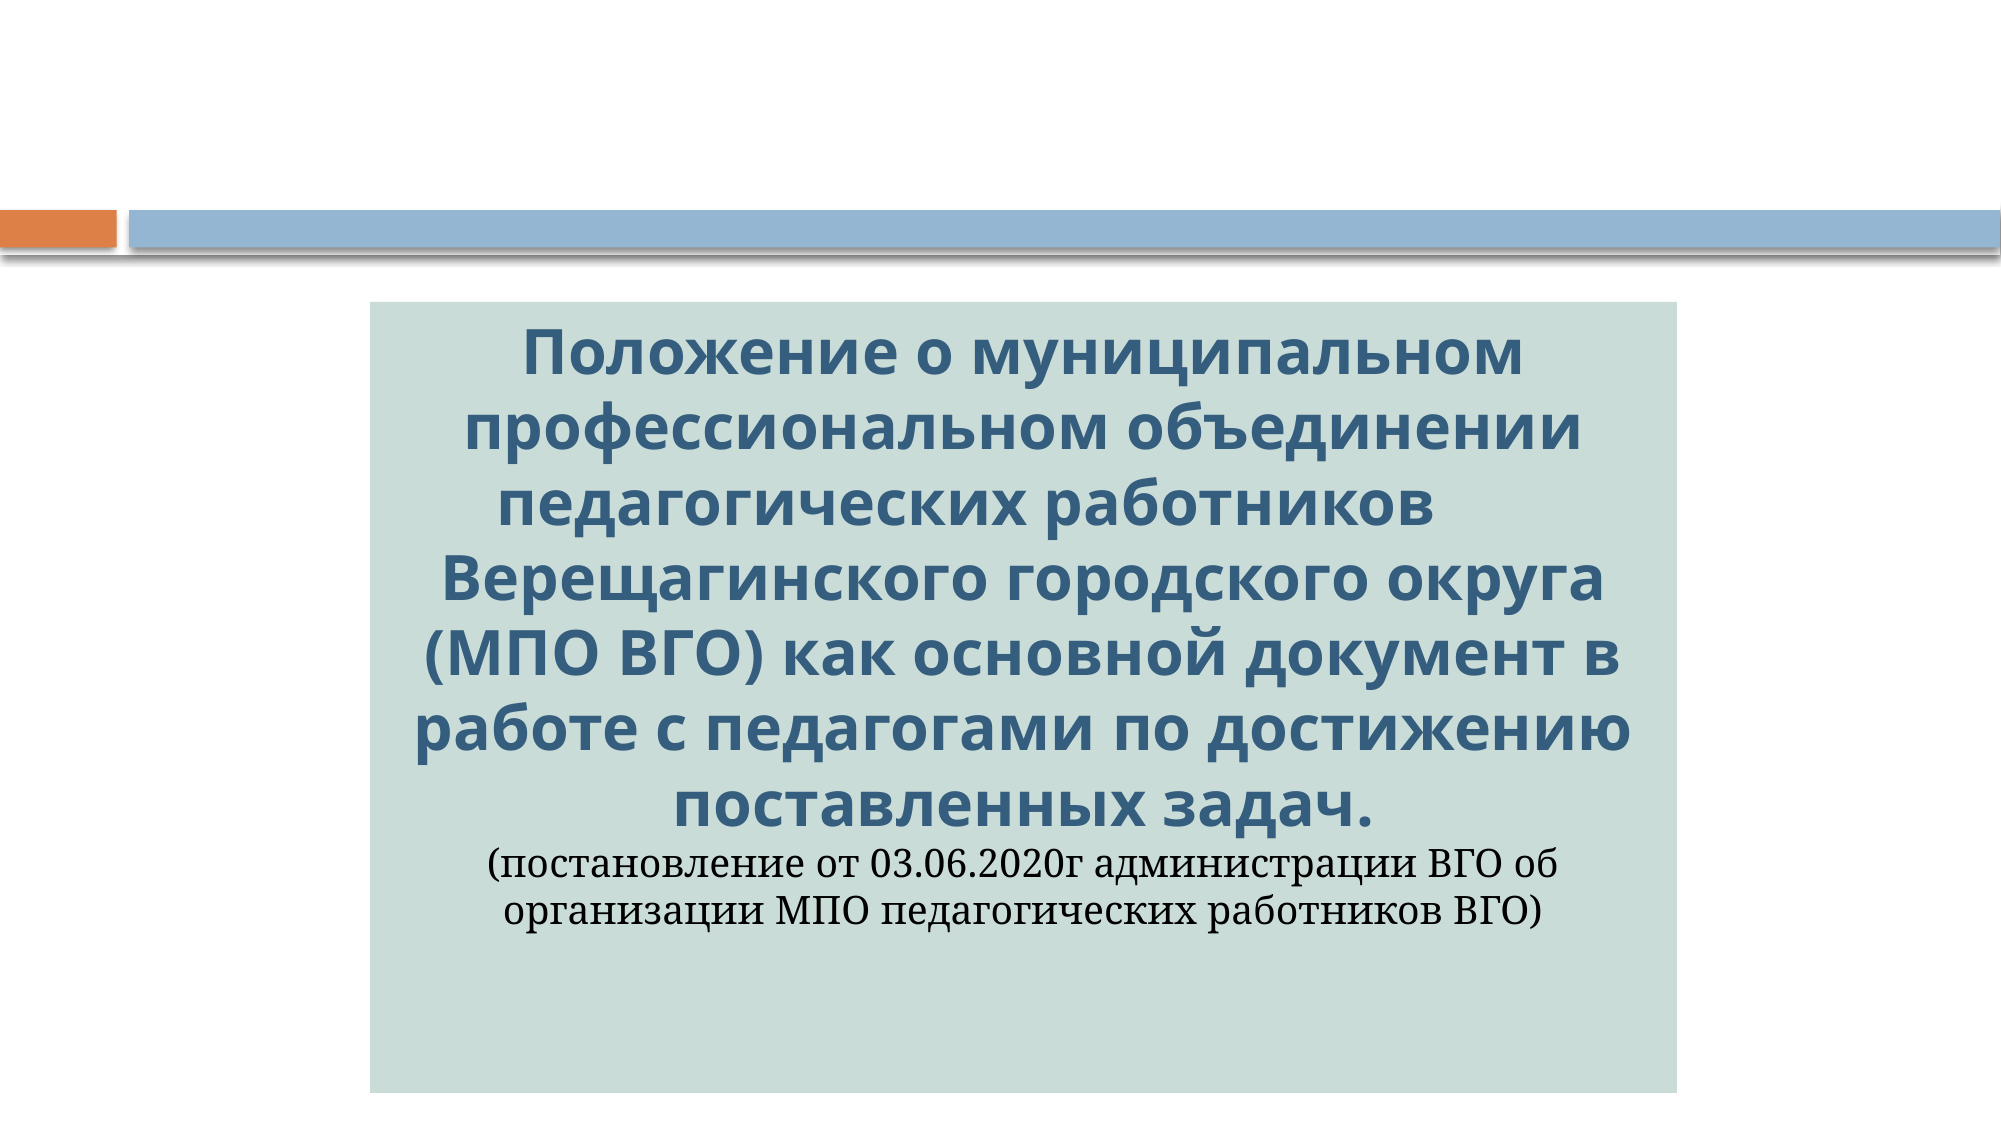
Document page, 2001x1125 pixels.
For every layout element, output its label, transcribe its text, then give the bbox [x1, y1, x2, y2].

title Положение о муниципальном профессиональном объединении педагогических работников Верещагинского городского округа (МПО ВГО) как основной документ в работе с педагогами по достижению поставленных задач. (постановление от 03.06.2020г администрации ВГО об организации МПО педагогических работников ВГО) [370, 301, 1677, 1093]
